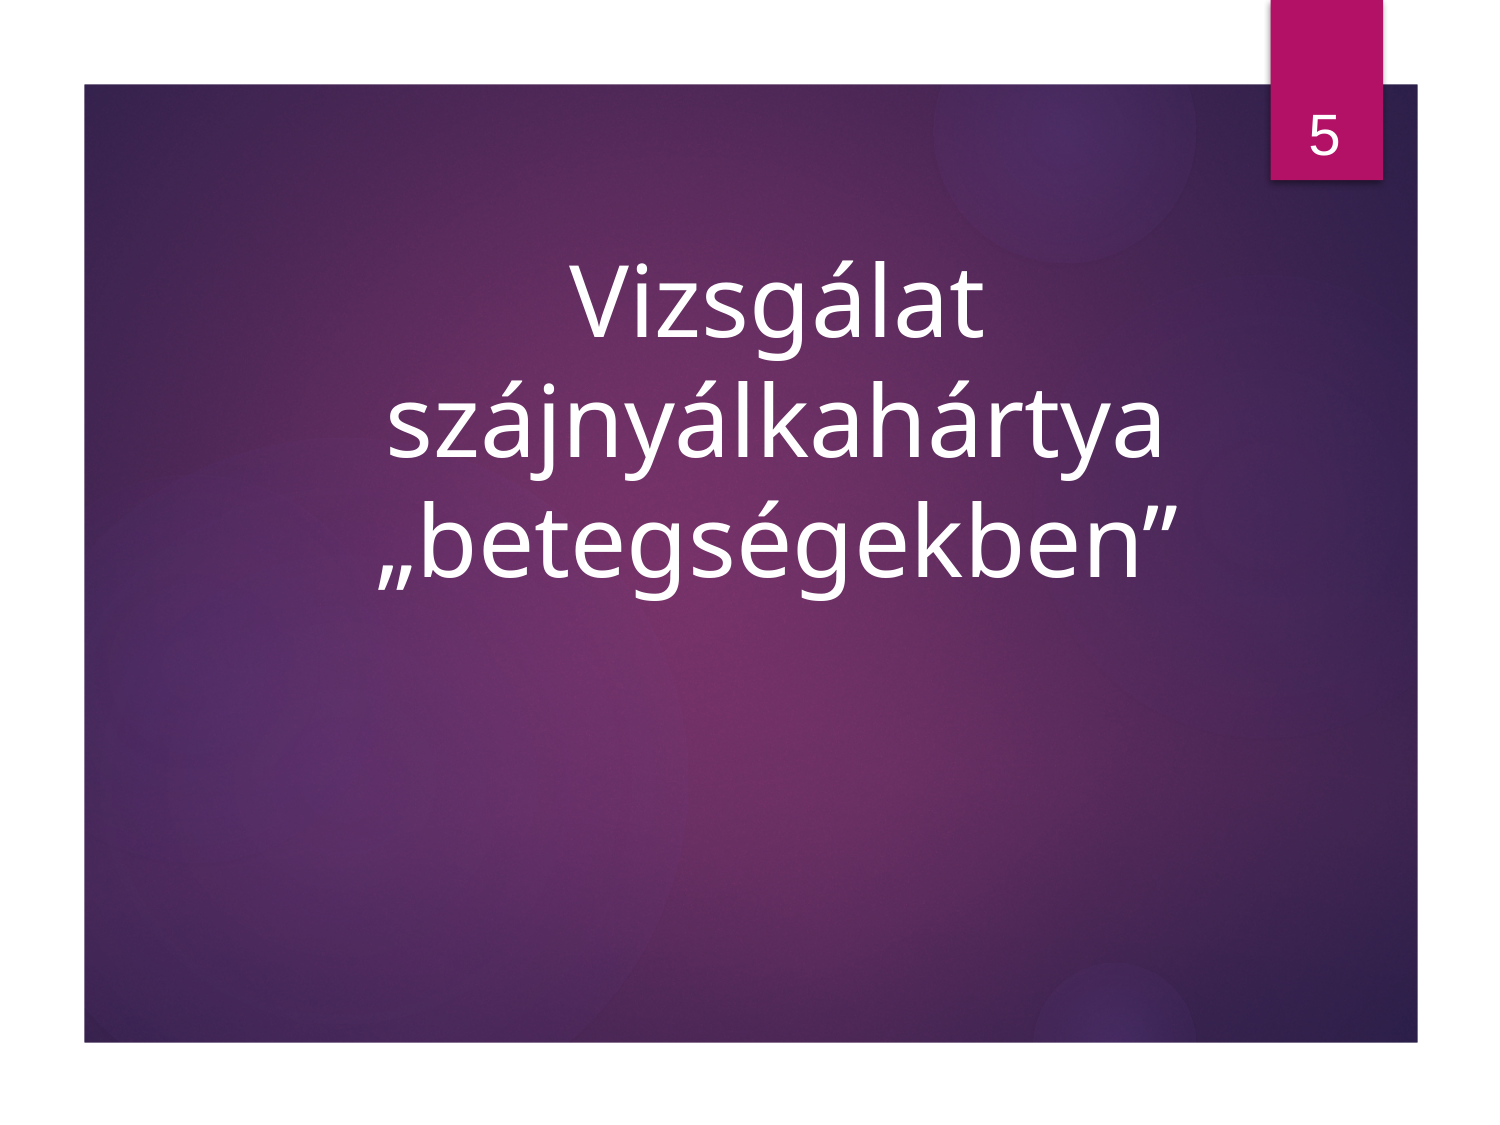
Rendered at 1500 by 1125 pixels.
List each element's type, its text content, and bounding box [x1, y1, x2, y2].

title Vizsgálat szájnyálkahártya „betegségekben” [246, 304, 1309, 605]
slide_number 5 [1259, 48, 1390, 175]
